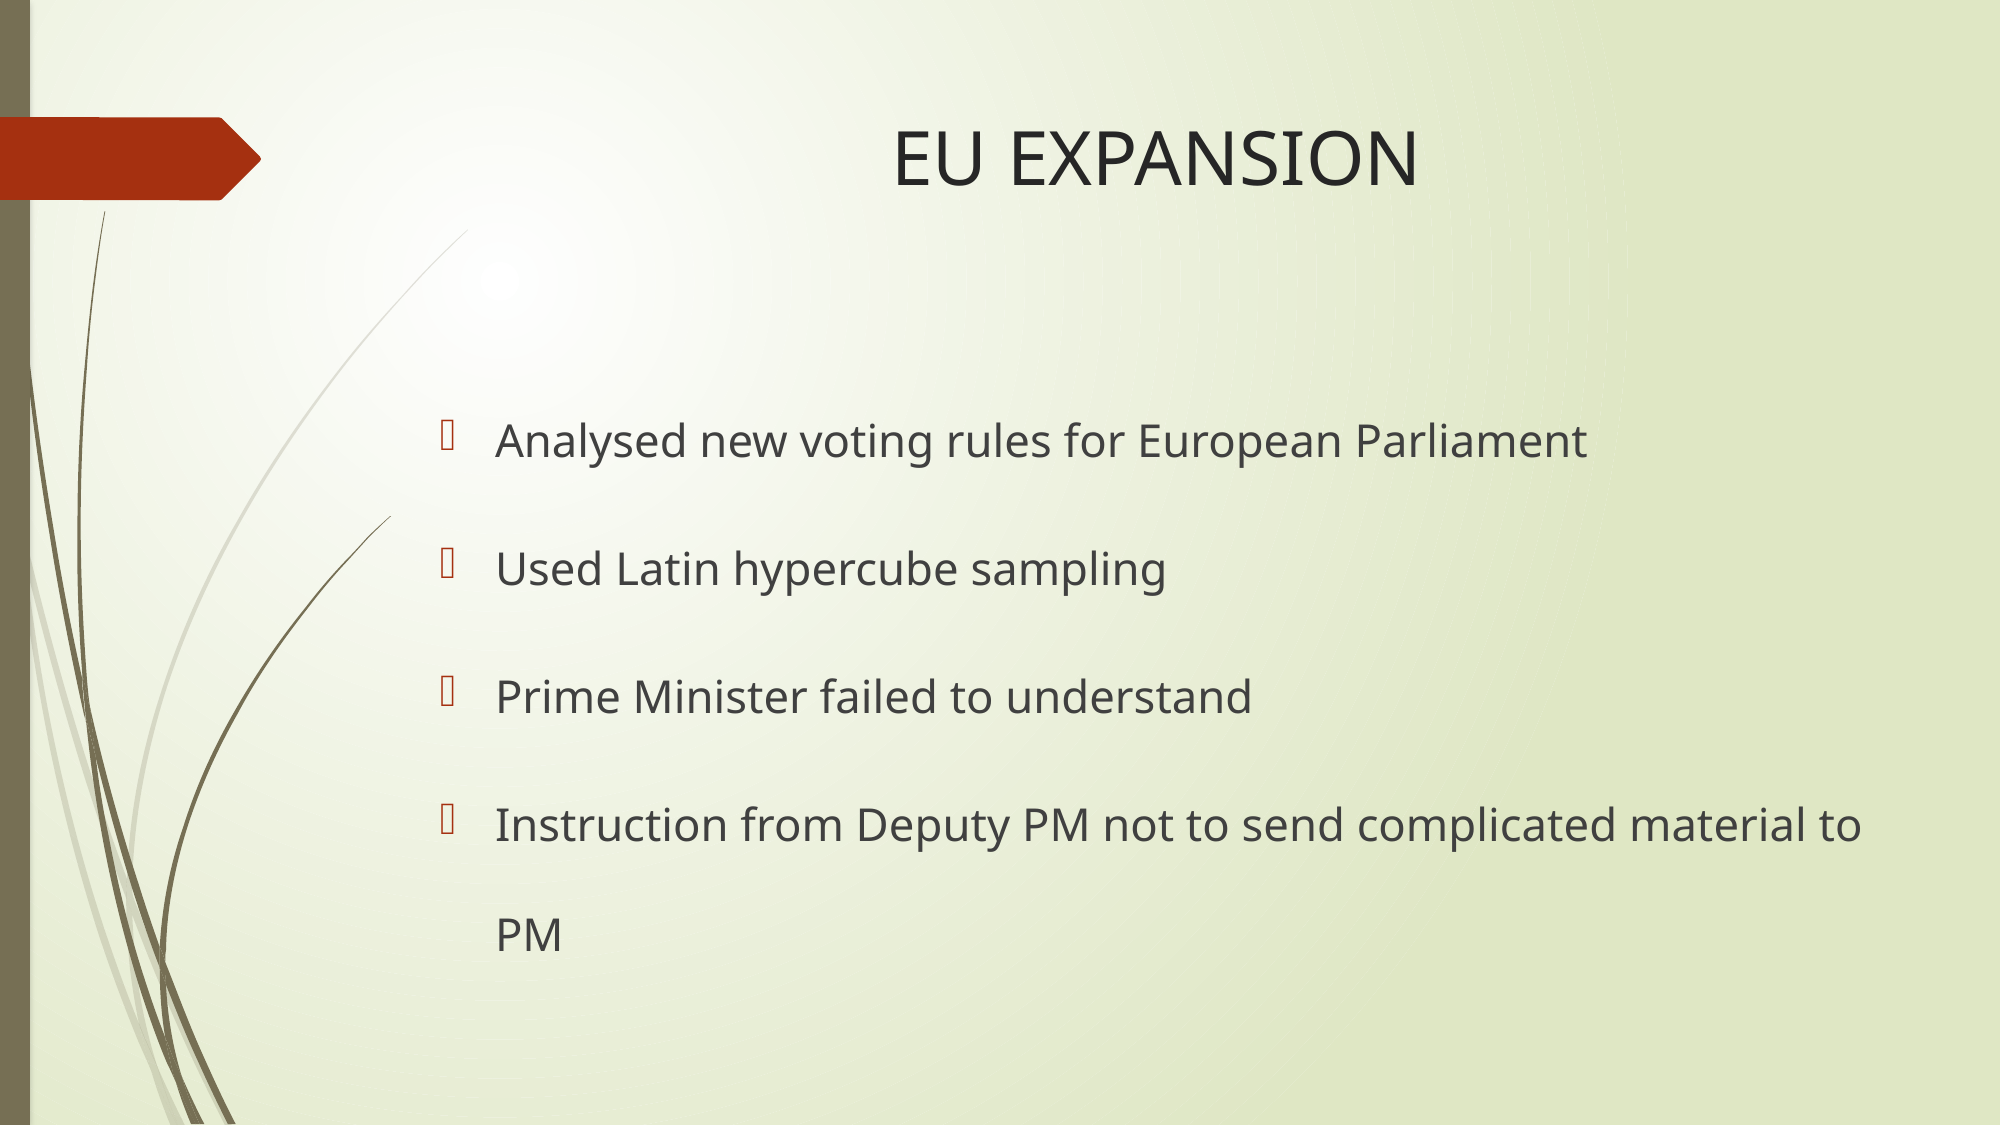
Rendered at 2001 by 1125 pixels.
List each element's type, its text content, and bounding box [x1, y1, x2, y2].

title EU EXPANSION [425, 102, 1888, 313]
list Analysed new voting rules for European Parliament Used Latin hypercube sampling Prime Minister failed to understand Instruction from Deputy PM not to send complicated material to PM [424, 350, 1888, 970]
